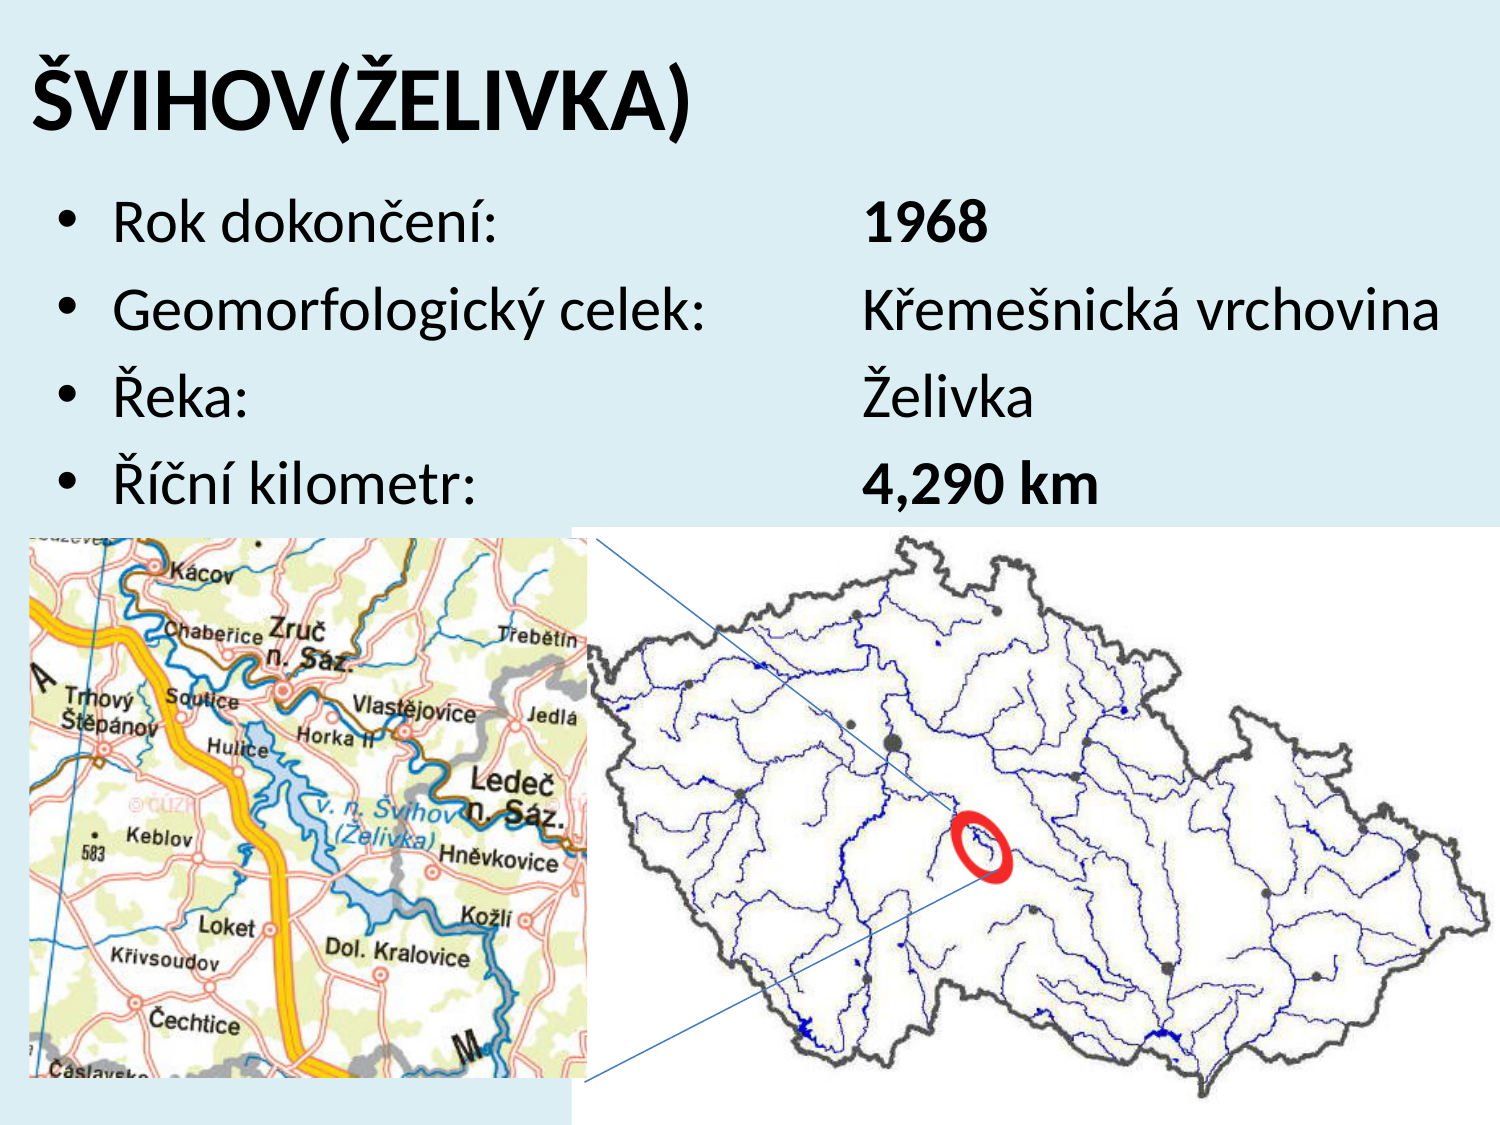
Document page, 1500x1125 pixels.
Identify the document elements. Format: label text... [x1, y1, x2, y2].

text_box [596, 538, 952, 811]
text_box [584, 869, 999, 1083]
title ŠVIHOV(ŽELIVKA) [0, 0, 727, 188]
list Rok dokončení: 1968 Geomorfologický celek: Křemešnická vrchovina Řeka: Želivka Říční kilometr: 4,290 km [41, 172, 1500, 537]
picture [29, 526, 1500, 1125]
